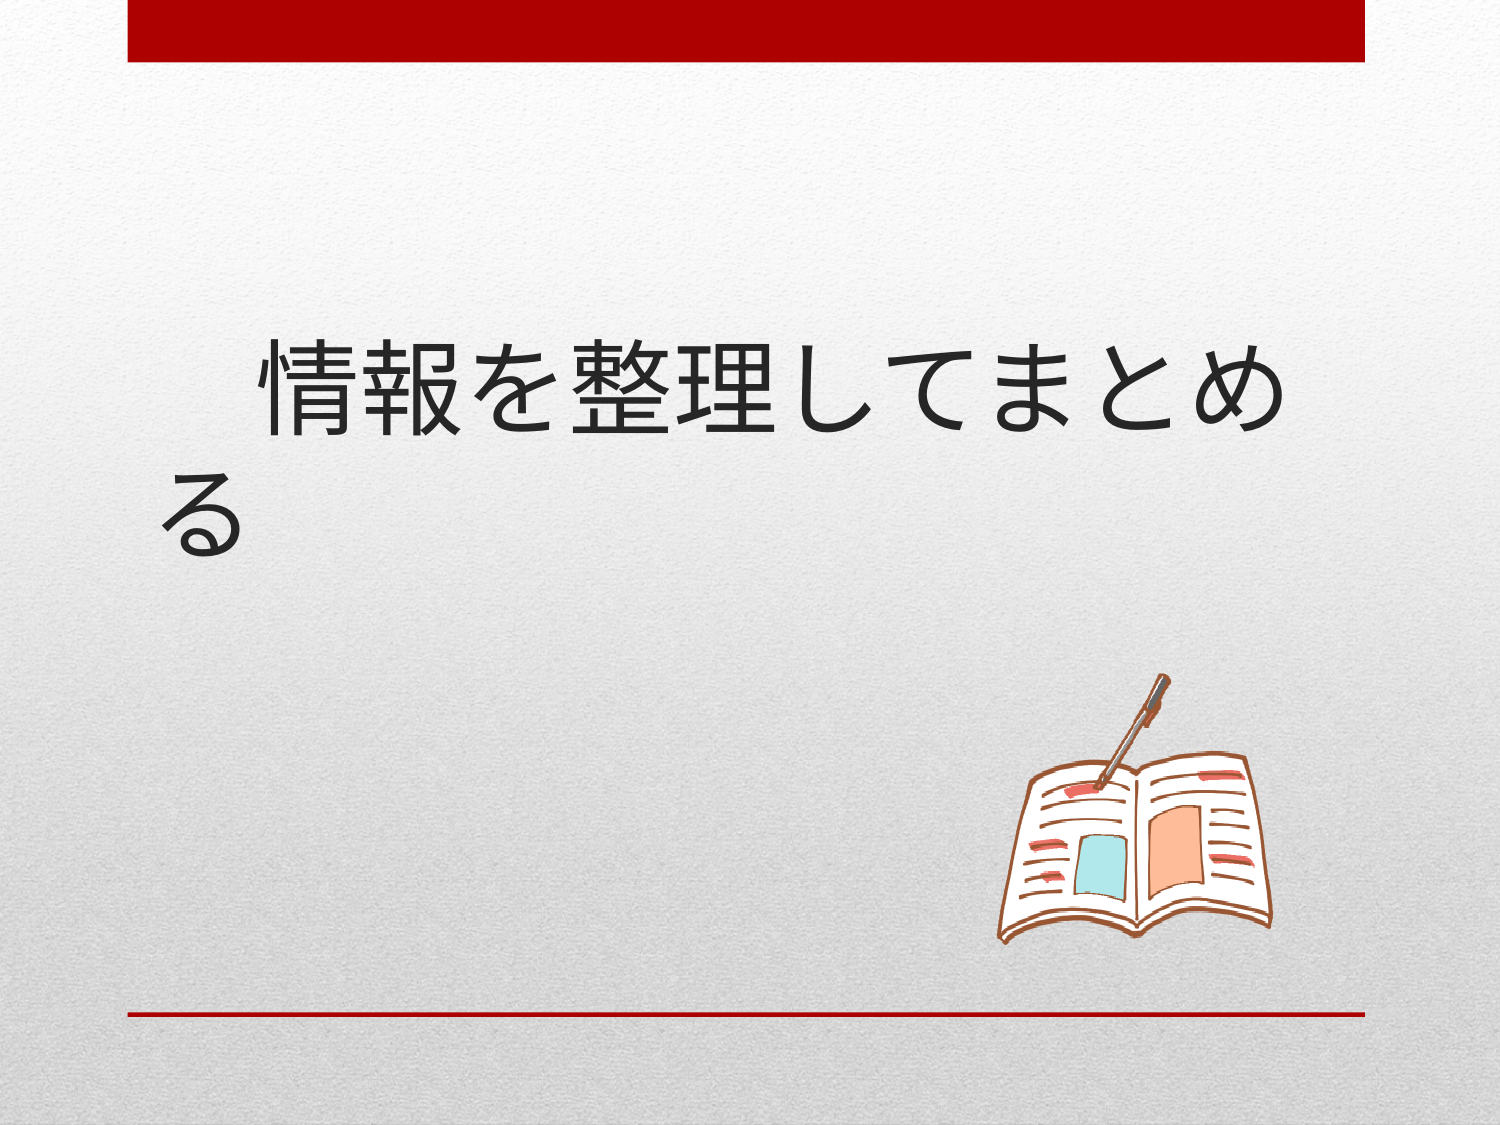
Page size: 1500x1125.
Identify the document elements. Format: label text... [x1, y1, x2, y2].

title 情報を整理してまとめる [135, 314, 1400, 707]
picture [985, 632, 1283, 1008]
